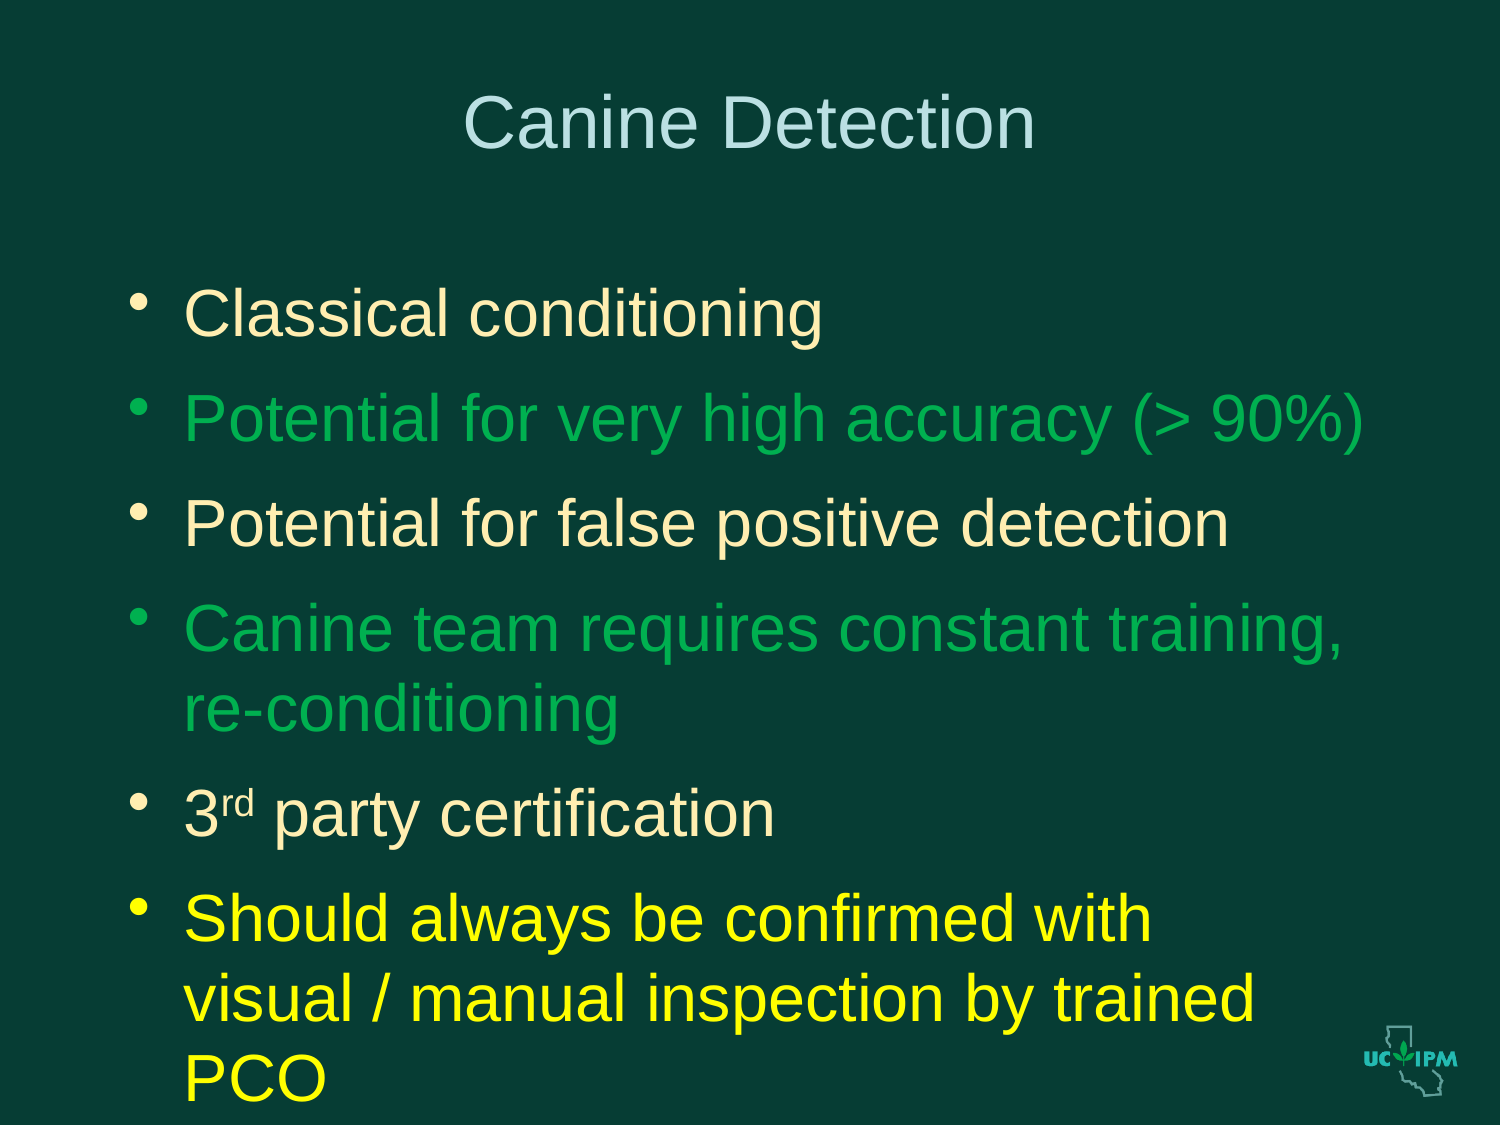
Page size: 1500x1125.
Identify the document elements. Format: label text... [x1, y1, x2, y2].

title Canine Detection [112, 24, 1388, 213]
picture [1362, 1024, 1459, 1098]
list Classical conditioning Potential for very high accuracy (> 90%) Potential for false positive detection Canine team requires constant training, re-conditioning 3rd party certification Should always be confirmed with visual / manual inspection by trained PCO [112, 262, 1388, 938]
